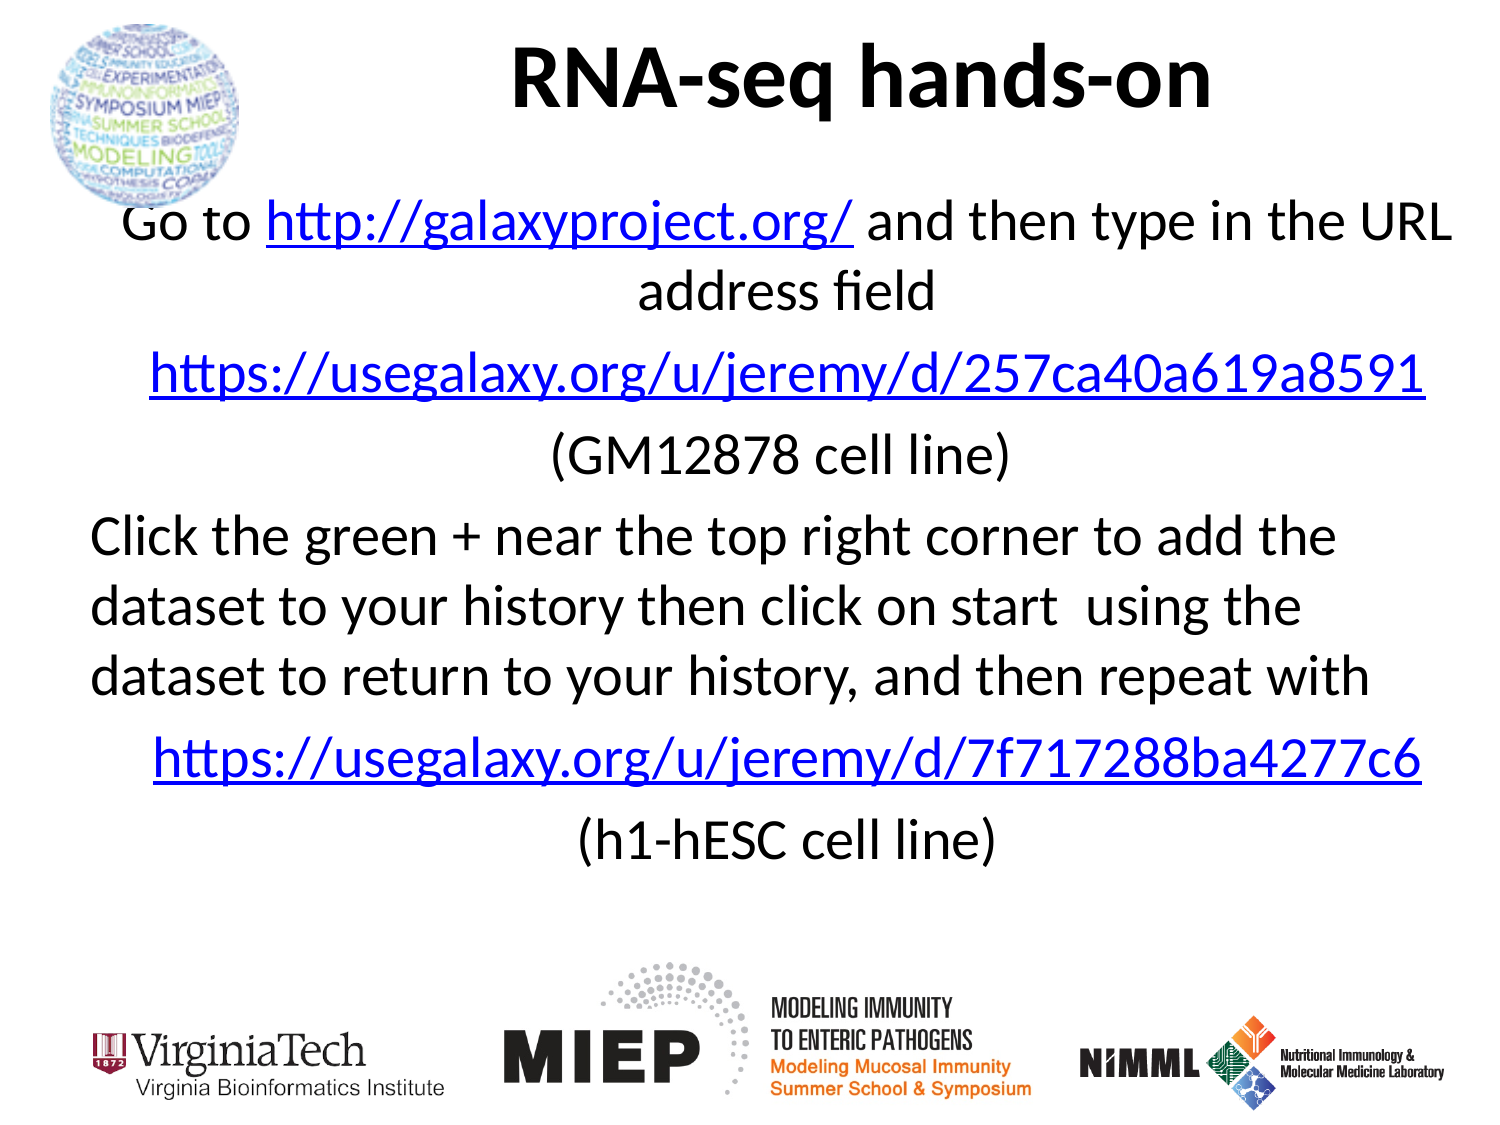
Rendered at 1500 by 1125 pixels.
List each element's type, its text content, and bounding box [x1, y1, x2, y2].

subtitle Go to http://galaxyproject.org/ and then type in the URL address field https://usegalaxy.org/u/jeremy/d/257ca40a619a8591 (GM12878 cell line) Click the green + near the top right corner to add the dataset to your history then click on start using the dataset to return to your history, and then repeat with https://usegalaxy.org/u/jeremy/d/7f717288ba4277c6 (h1-hESC cell line) [75, 192, 1500, 463]
picture [93, 1030, 444, 1101]
picture [1074, 1013, 1451, 1113]
picture [487, 962, 1051, 1120]
title RNA-seq hands-on [225, 0, 1500, 192]
picture [49, 24, 239, 208]
